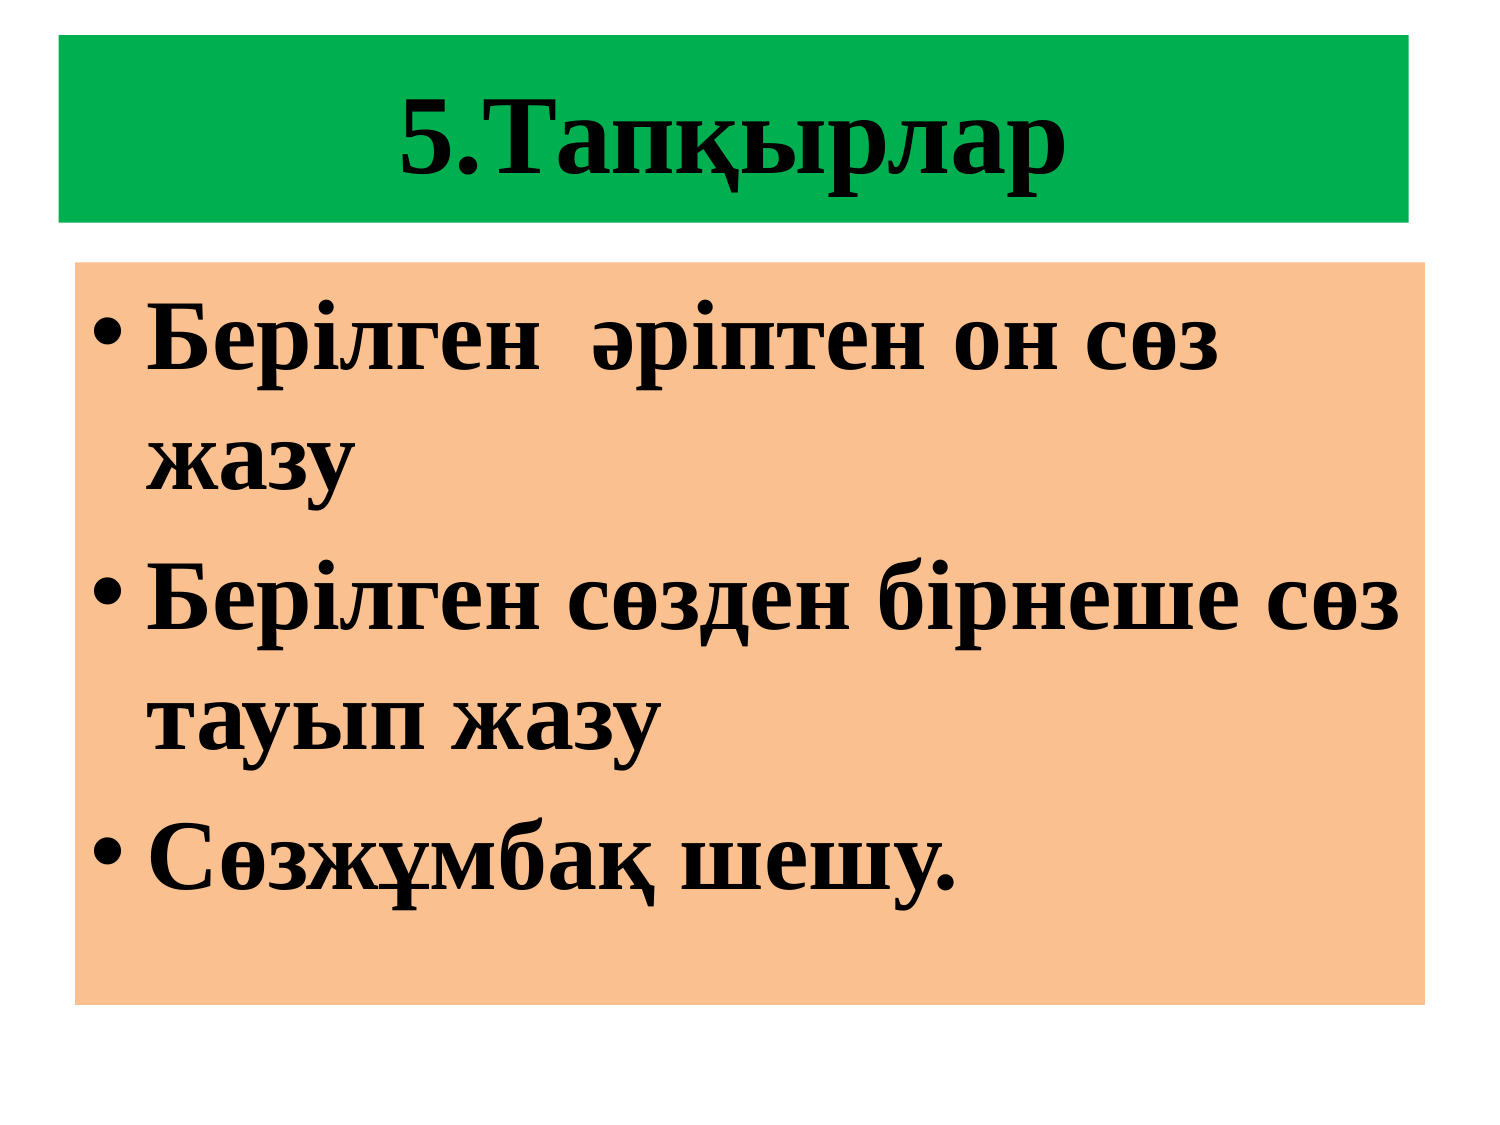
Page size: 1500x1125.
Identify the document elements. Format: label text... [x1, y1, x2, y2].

list Берілген әріптен он сөз жазу Берілген сөзден бірнеше сөз тауып жазу Сөзжұмбақ шешу. [75, 262, 1425, 1005]
title 5.Тапқырлар [58, 35, 1409, 223]
